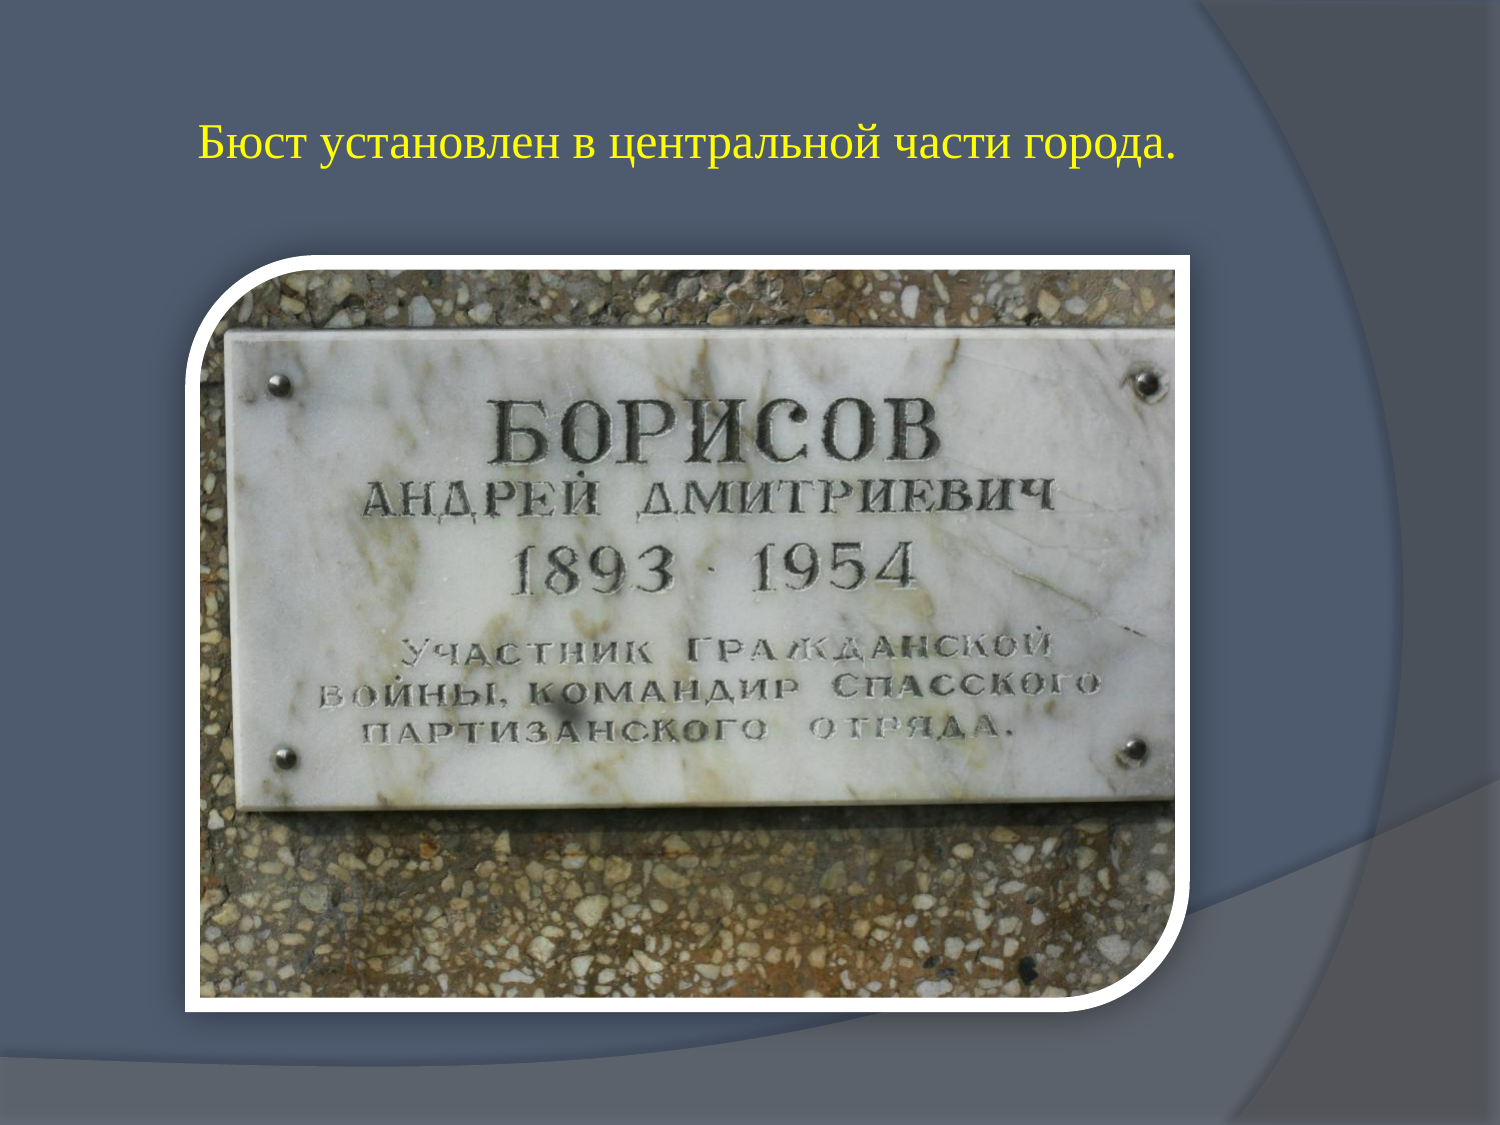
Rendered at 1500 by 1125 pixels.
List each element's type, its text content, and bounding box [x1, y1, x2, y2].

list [192, 262, 1183, 1006]
title Бюст установлен в центральной части города. [74, 44, 1301, 233]
